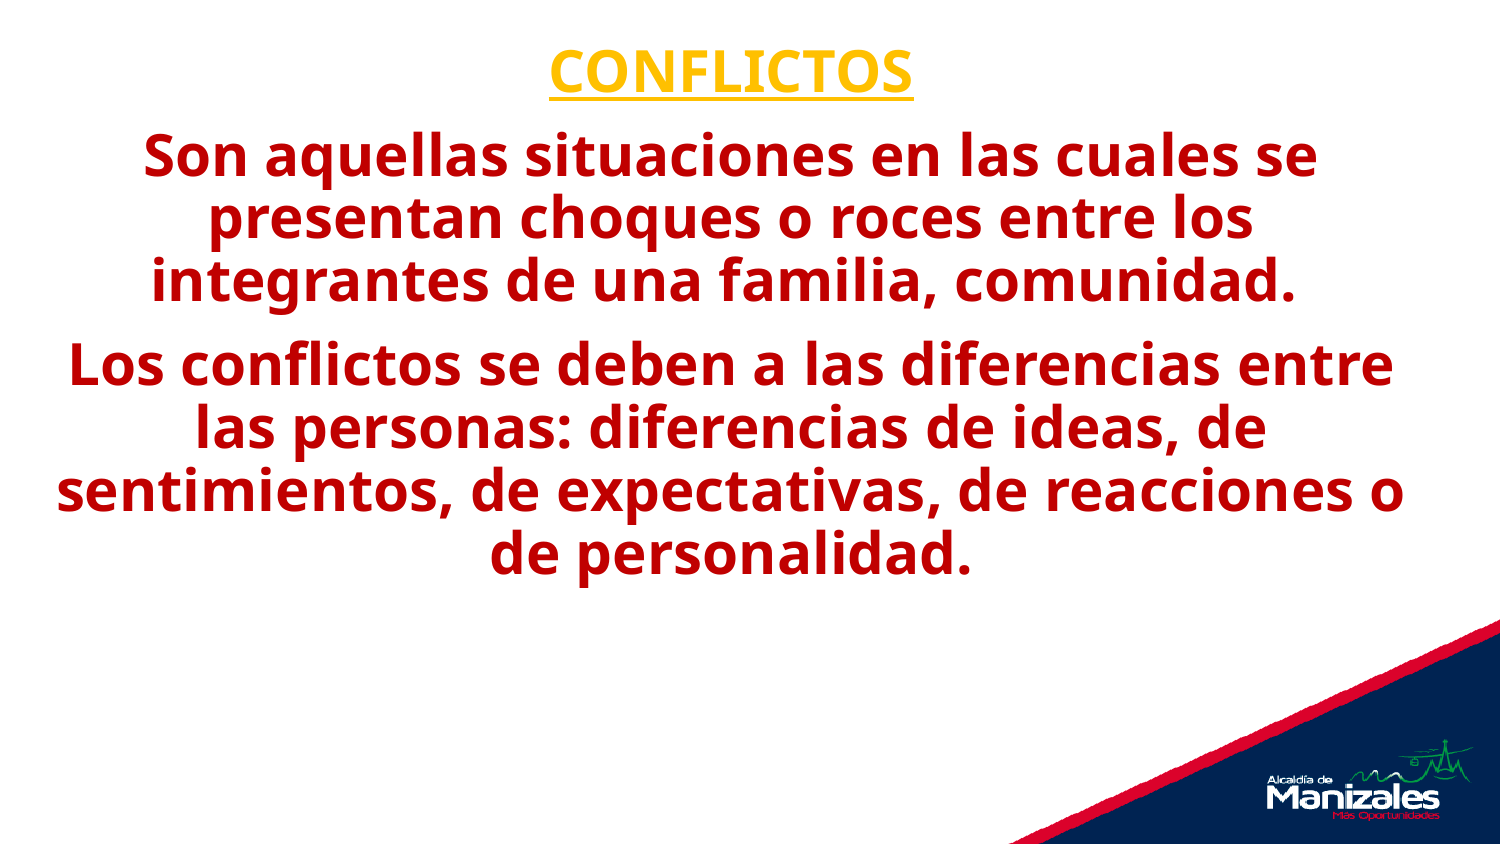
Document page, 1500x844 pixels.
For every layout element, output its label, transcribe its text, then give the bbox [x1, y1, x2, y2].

list CONFLICTOS Son aquellas situaciones en las cuales se presentan choques o roces entre los integrantes de una familia, comunidad. Los conflictos se deben a las diferencias entre las personas: diferencias de ideas, de sentimientos, de expectativas, de reacciones o de personalidad. [37, 34, 1425, 697]
picture [0, 0, 1500, 844]
